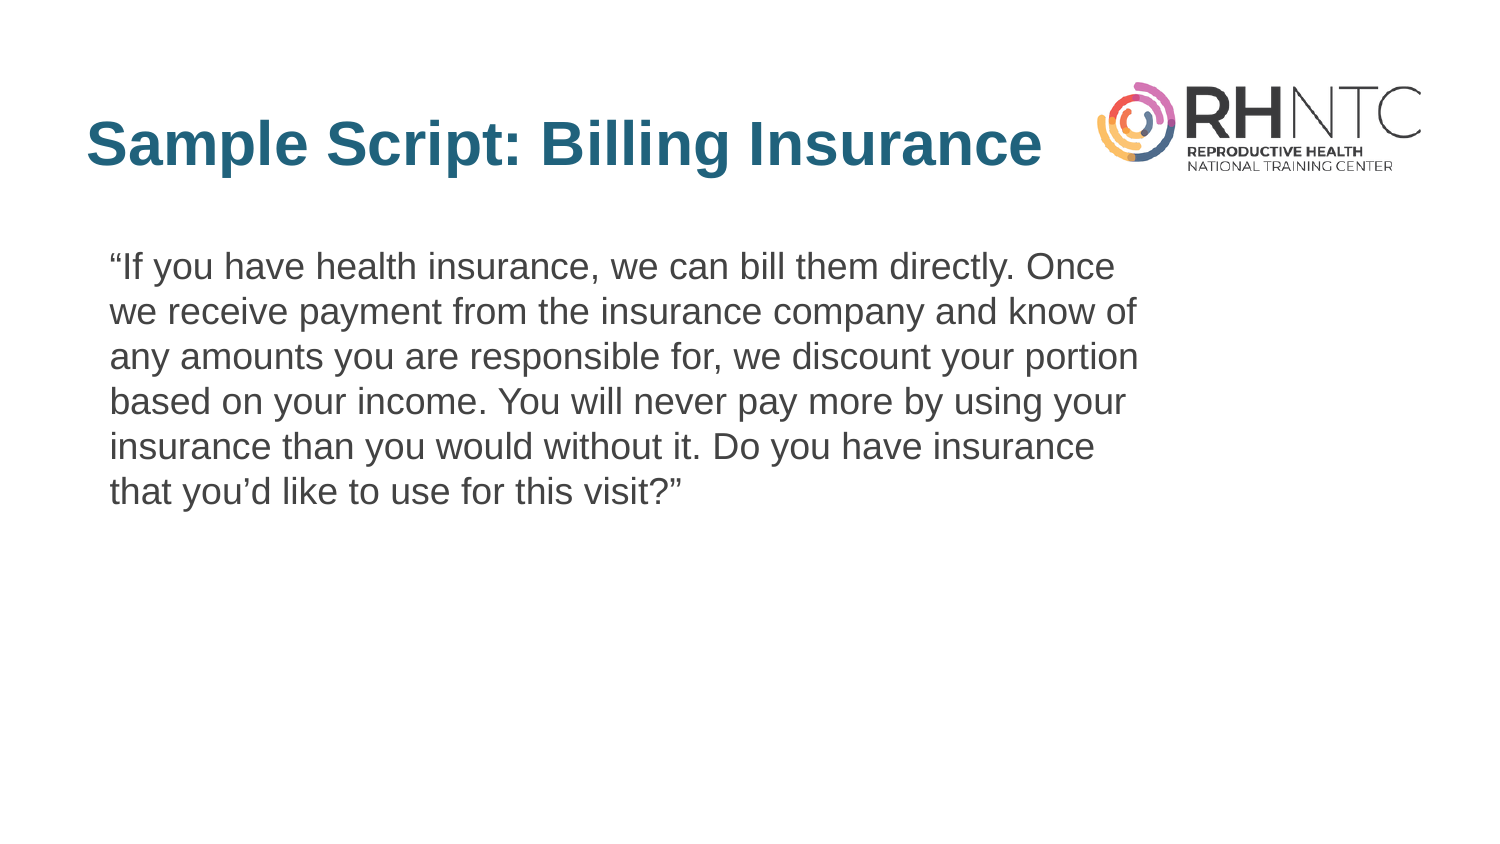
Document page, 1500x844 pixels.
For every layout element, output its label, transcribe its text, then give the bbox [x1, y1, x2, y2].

picture [1097, 82, 1421, 171]
list “If you have health insurance, we can bill them directly. Once we receive payment from the insurance company and know of any amounts you are responsible for, we discount your portion based on your income. You will never pay more by using your insurance than you would without it. Do you have insurance that you’d like to use for this visit?” [94, 226, 1168, 758]
title Sample Script: Billing Insurance [71, 87, 1065, 188]
